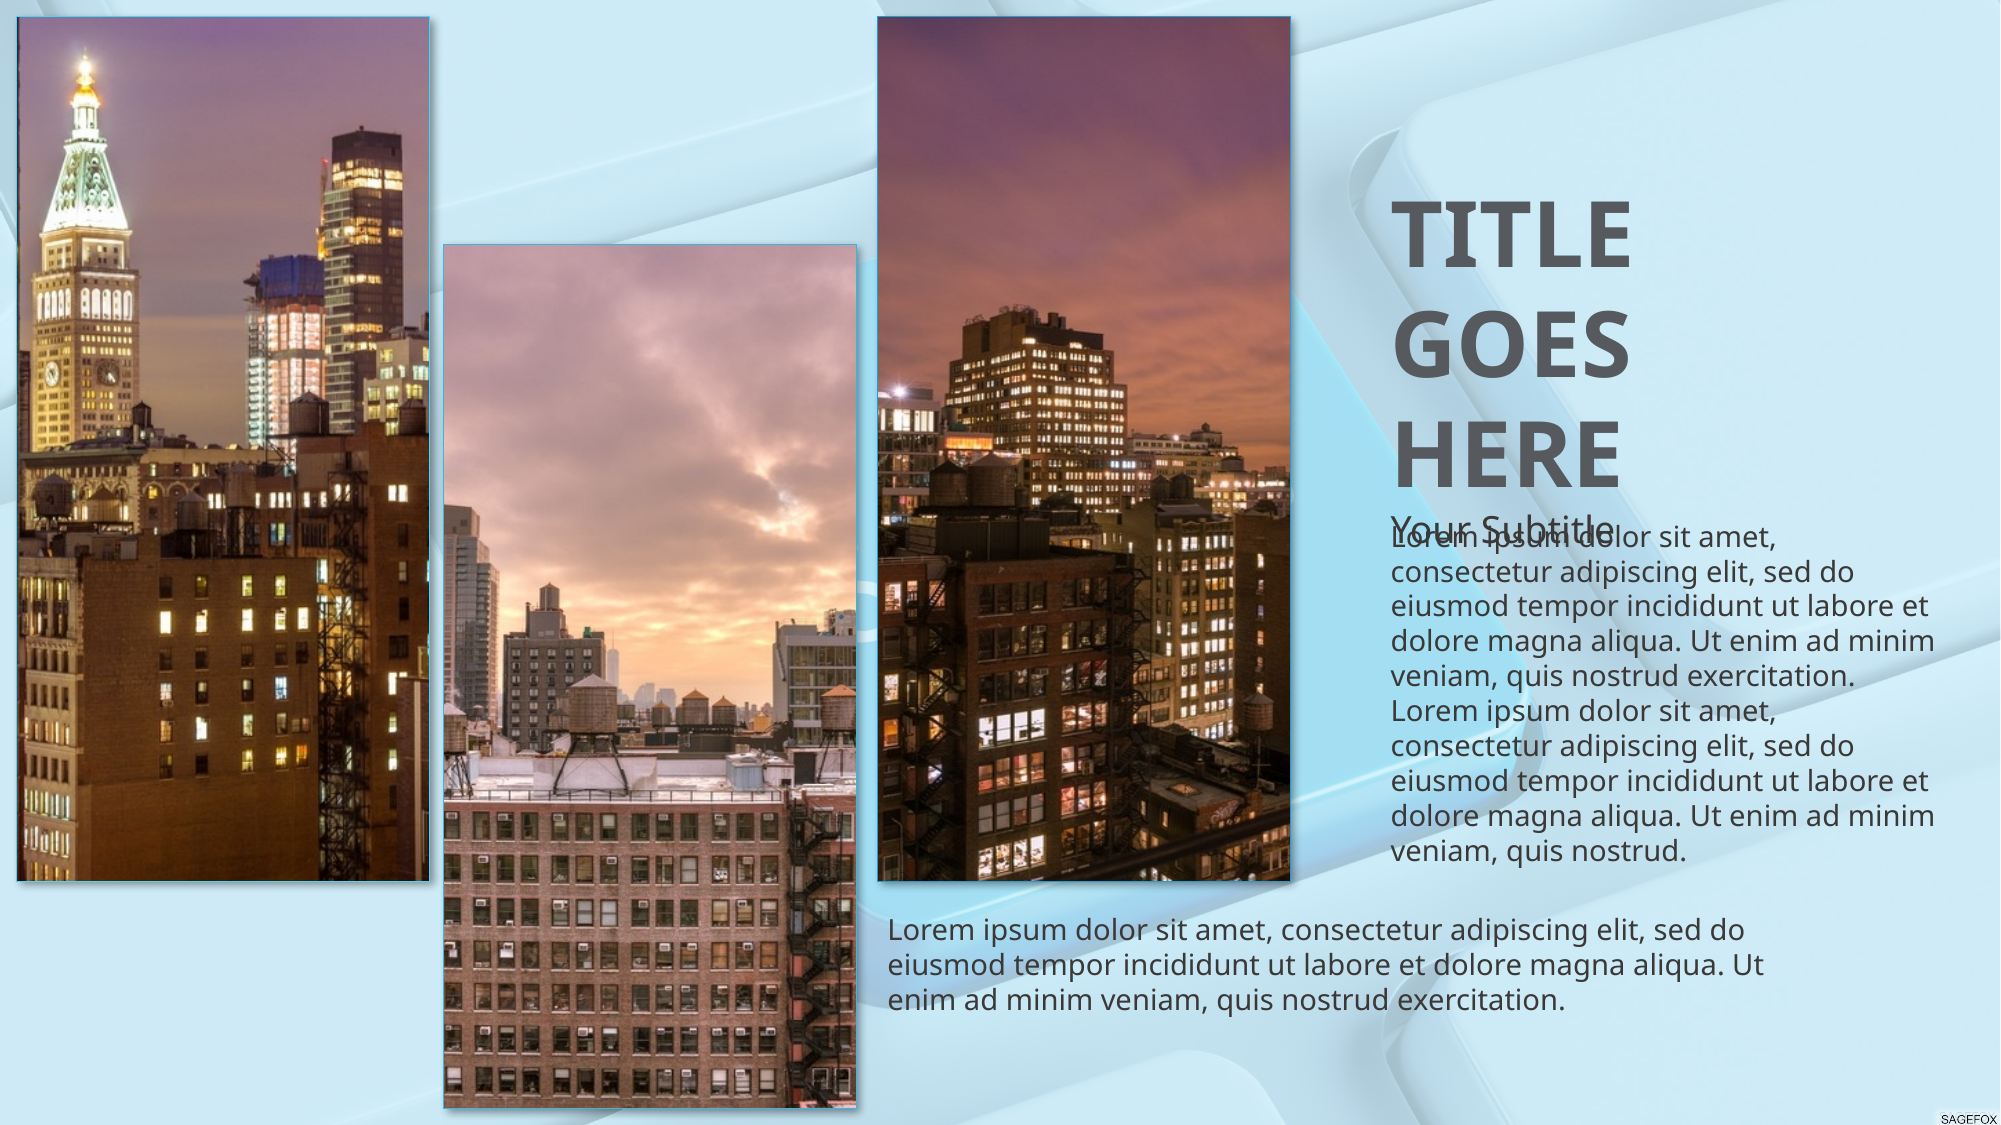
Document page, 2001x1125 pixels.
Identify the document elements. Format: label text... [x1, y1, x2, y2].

text_box [16, 16, 431, 882]
text_box [877, 16, 1292, 882]
picture [1938, 1114, 1999, 1125]
text_box [442, 243, 857, 1110]
text_box Lorem ipsum dolor sit amet, consectetur adipiscing elit, sed do eiusmod tempor incididunt ut labore et dolore magna aliqua. Ut enim ad minim veniam, quis nostrud exercitation. [872, 904, 1813, 1024]
text_box TITLE GOES HERE Your Subtitle [1375, 168, 1862, 510]
text_box Lorem ipsum dolor sit amet, consectetur adipiscing elit, sed do eiusmod tempor incididunt ut labore et dolore magna aliqua. Ut enim ad minim veniam, quis nostrud exercitation. Lorem ipsum dolor sit amet, consectetur adipiscing elit, sed do eiusmod tempor incididunt ut labore et dolore magna aliqua. Ut enim ad minim veniam, quis nostrud. [1375, 510, 1960, 875]
